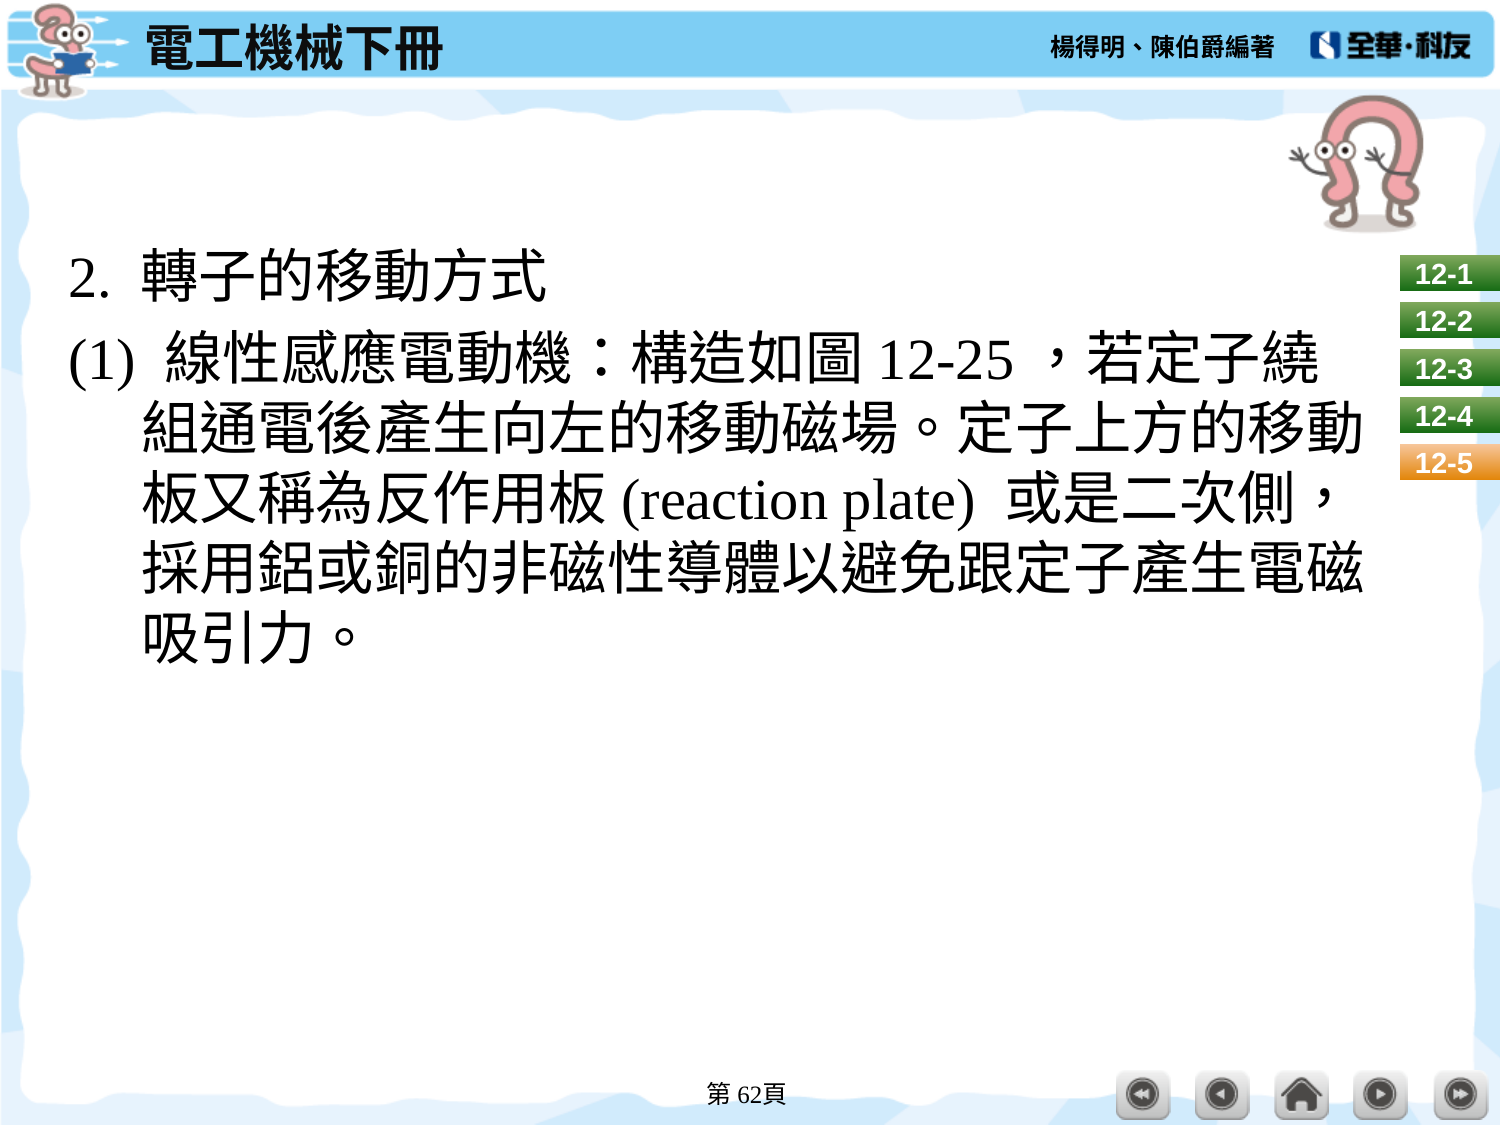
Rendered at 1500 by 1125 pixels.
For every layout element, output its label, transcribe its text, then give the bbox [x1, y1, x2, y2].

list 2. 轉子的移動方式 (1) 線性感應電動機：構造如圖12-25，若定子繞組通電後產生向左的移動磁場。定子上方的移動板又稱為反作用板(reaction plate) 或是二次側， 採用鋁或銅的非磁性導體以避免跟定子產生電磁吸引力。 [53, 231, 1388, 1059]
picture [0, 0, 1500, 1125]
